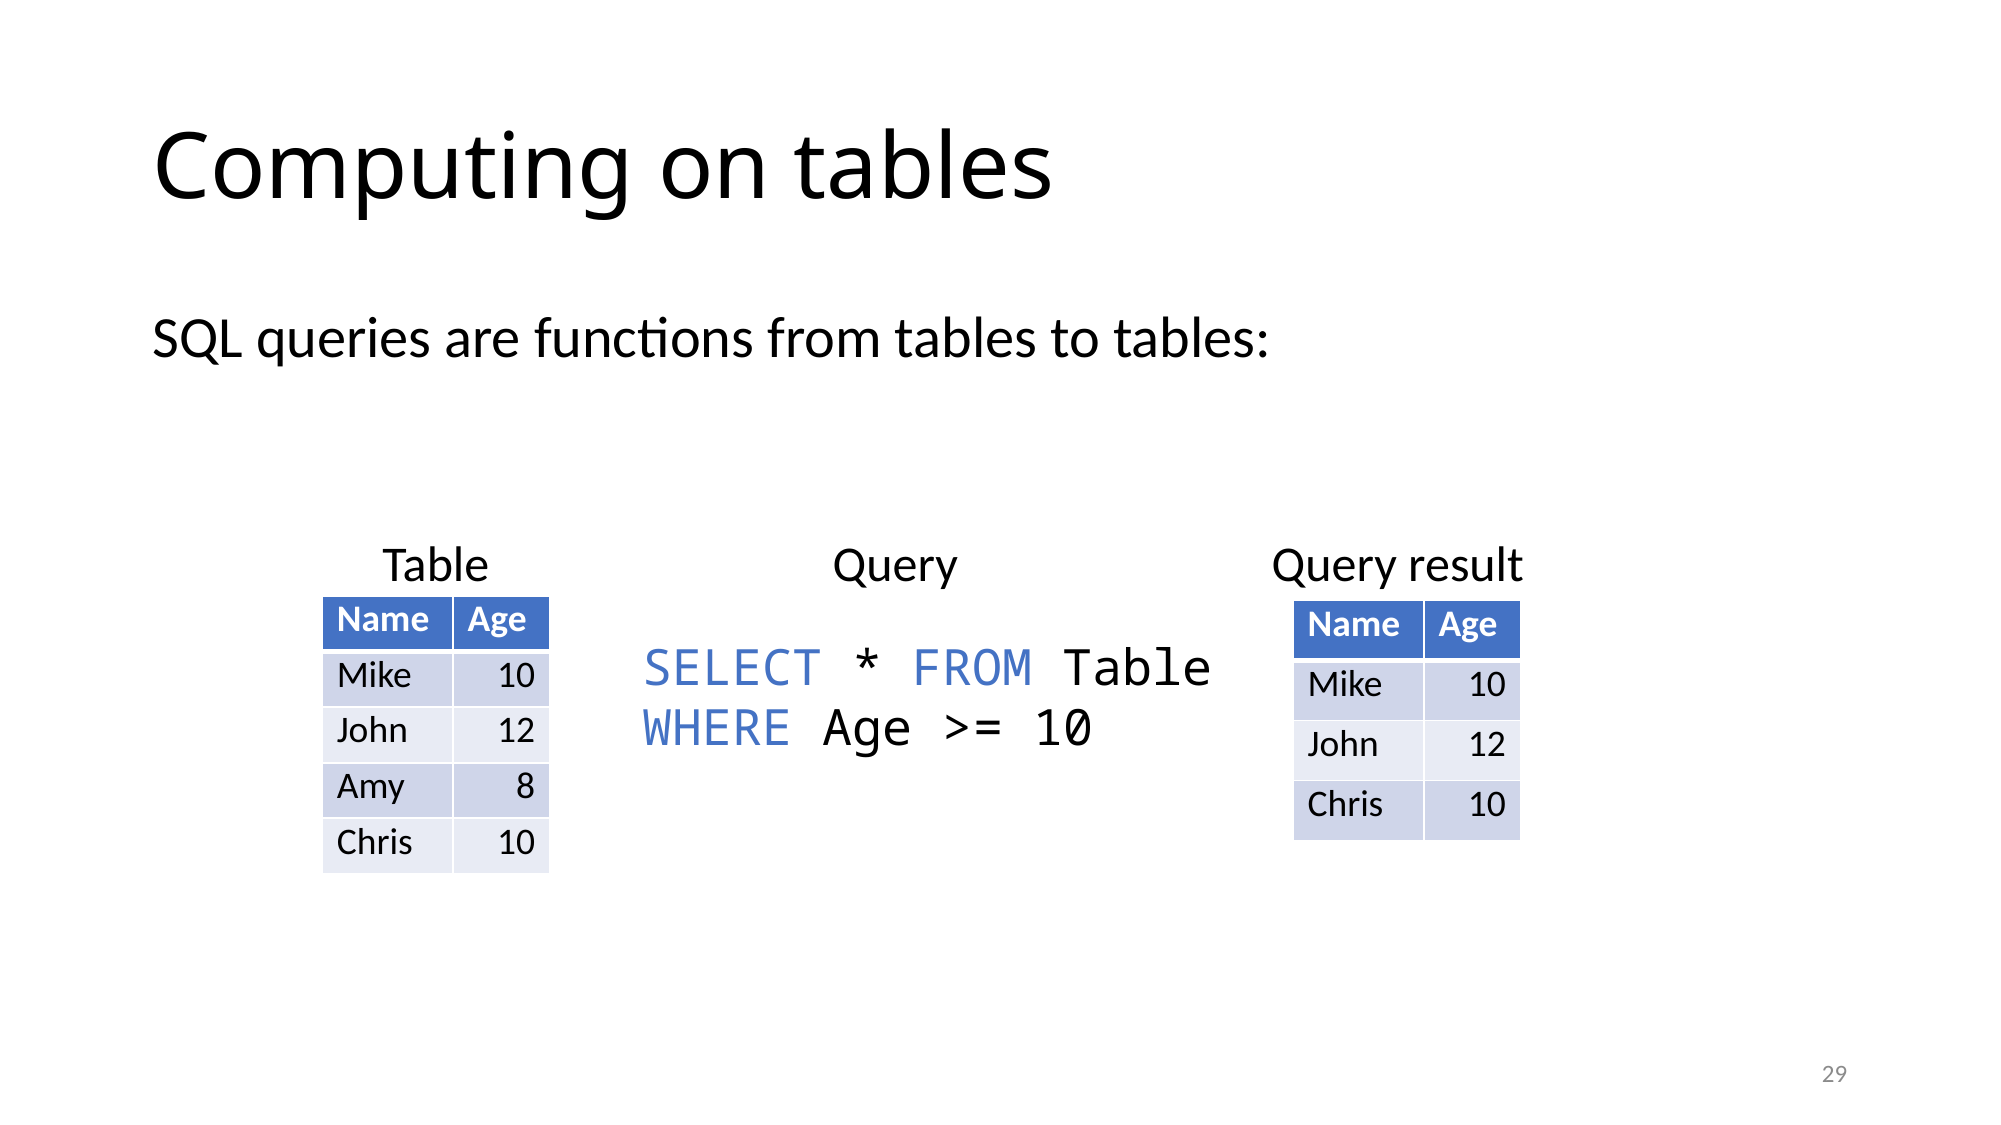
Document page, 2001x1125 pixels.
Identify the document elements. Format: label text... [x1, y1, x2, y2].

table_cell 12 [454, 708, 549, 762]
text_box Query result [1256, 524, 1540, 600]
text_box SELECT * FROM Table WHERE Age >= 10 [628, 627, 1258, 763]
table_header Age [454, 597, 549, 649]
table_cell 12 [1425, 721, 1520, 780]
table_cell 10 [1425, 781, 1520, 840]
table_cell Mike [323, 654, 452, 706]
table_header Age [1425, 601, 1520, 658]
table_cell 10 [454, 654, 549, 706]
table_cell John [1294, 721, 1423, 780]
table_cell Chris [1294, 781, 1423, 840]
table_cell Mike [1294, 663, 1423, 720]
table_header Name [323, 597, 452, 649]
title Computing on tables [137, 59, 1863, 278]
table_cell 10 [454, 819, 549, 873]
text_box Query [818, 524, 974, 600]
table_cell Chris [323, 819, 452, 873]
text_box Table [367, 524, 505, 600]
table_header Name [1294, 601, 1423, 658]
table_cell 8 [454, 764, 549, 817]
table_cell Amy [323, 764, 452, 817]
table_cell John [323, 708, 452, 762]
slide_number 29 [1798, 1042, 1863, 1103]
table_cell 10 [1425, 663, 1520, 720]
